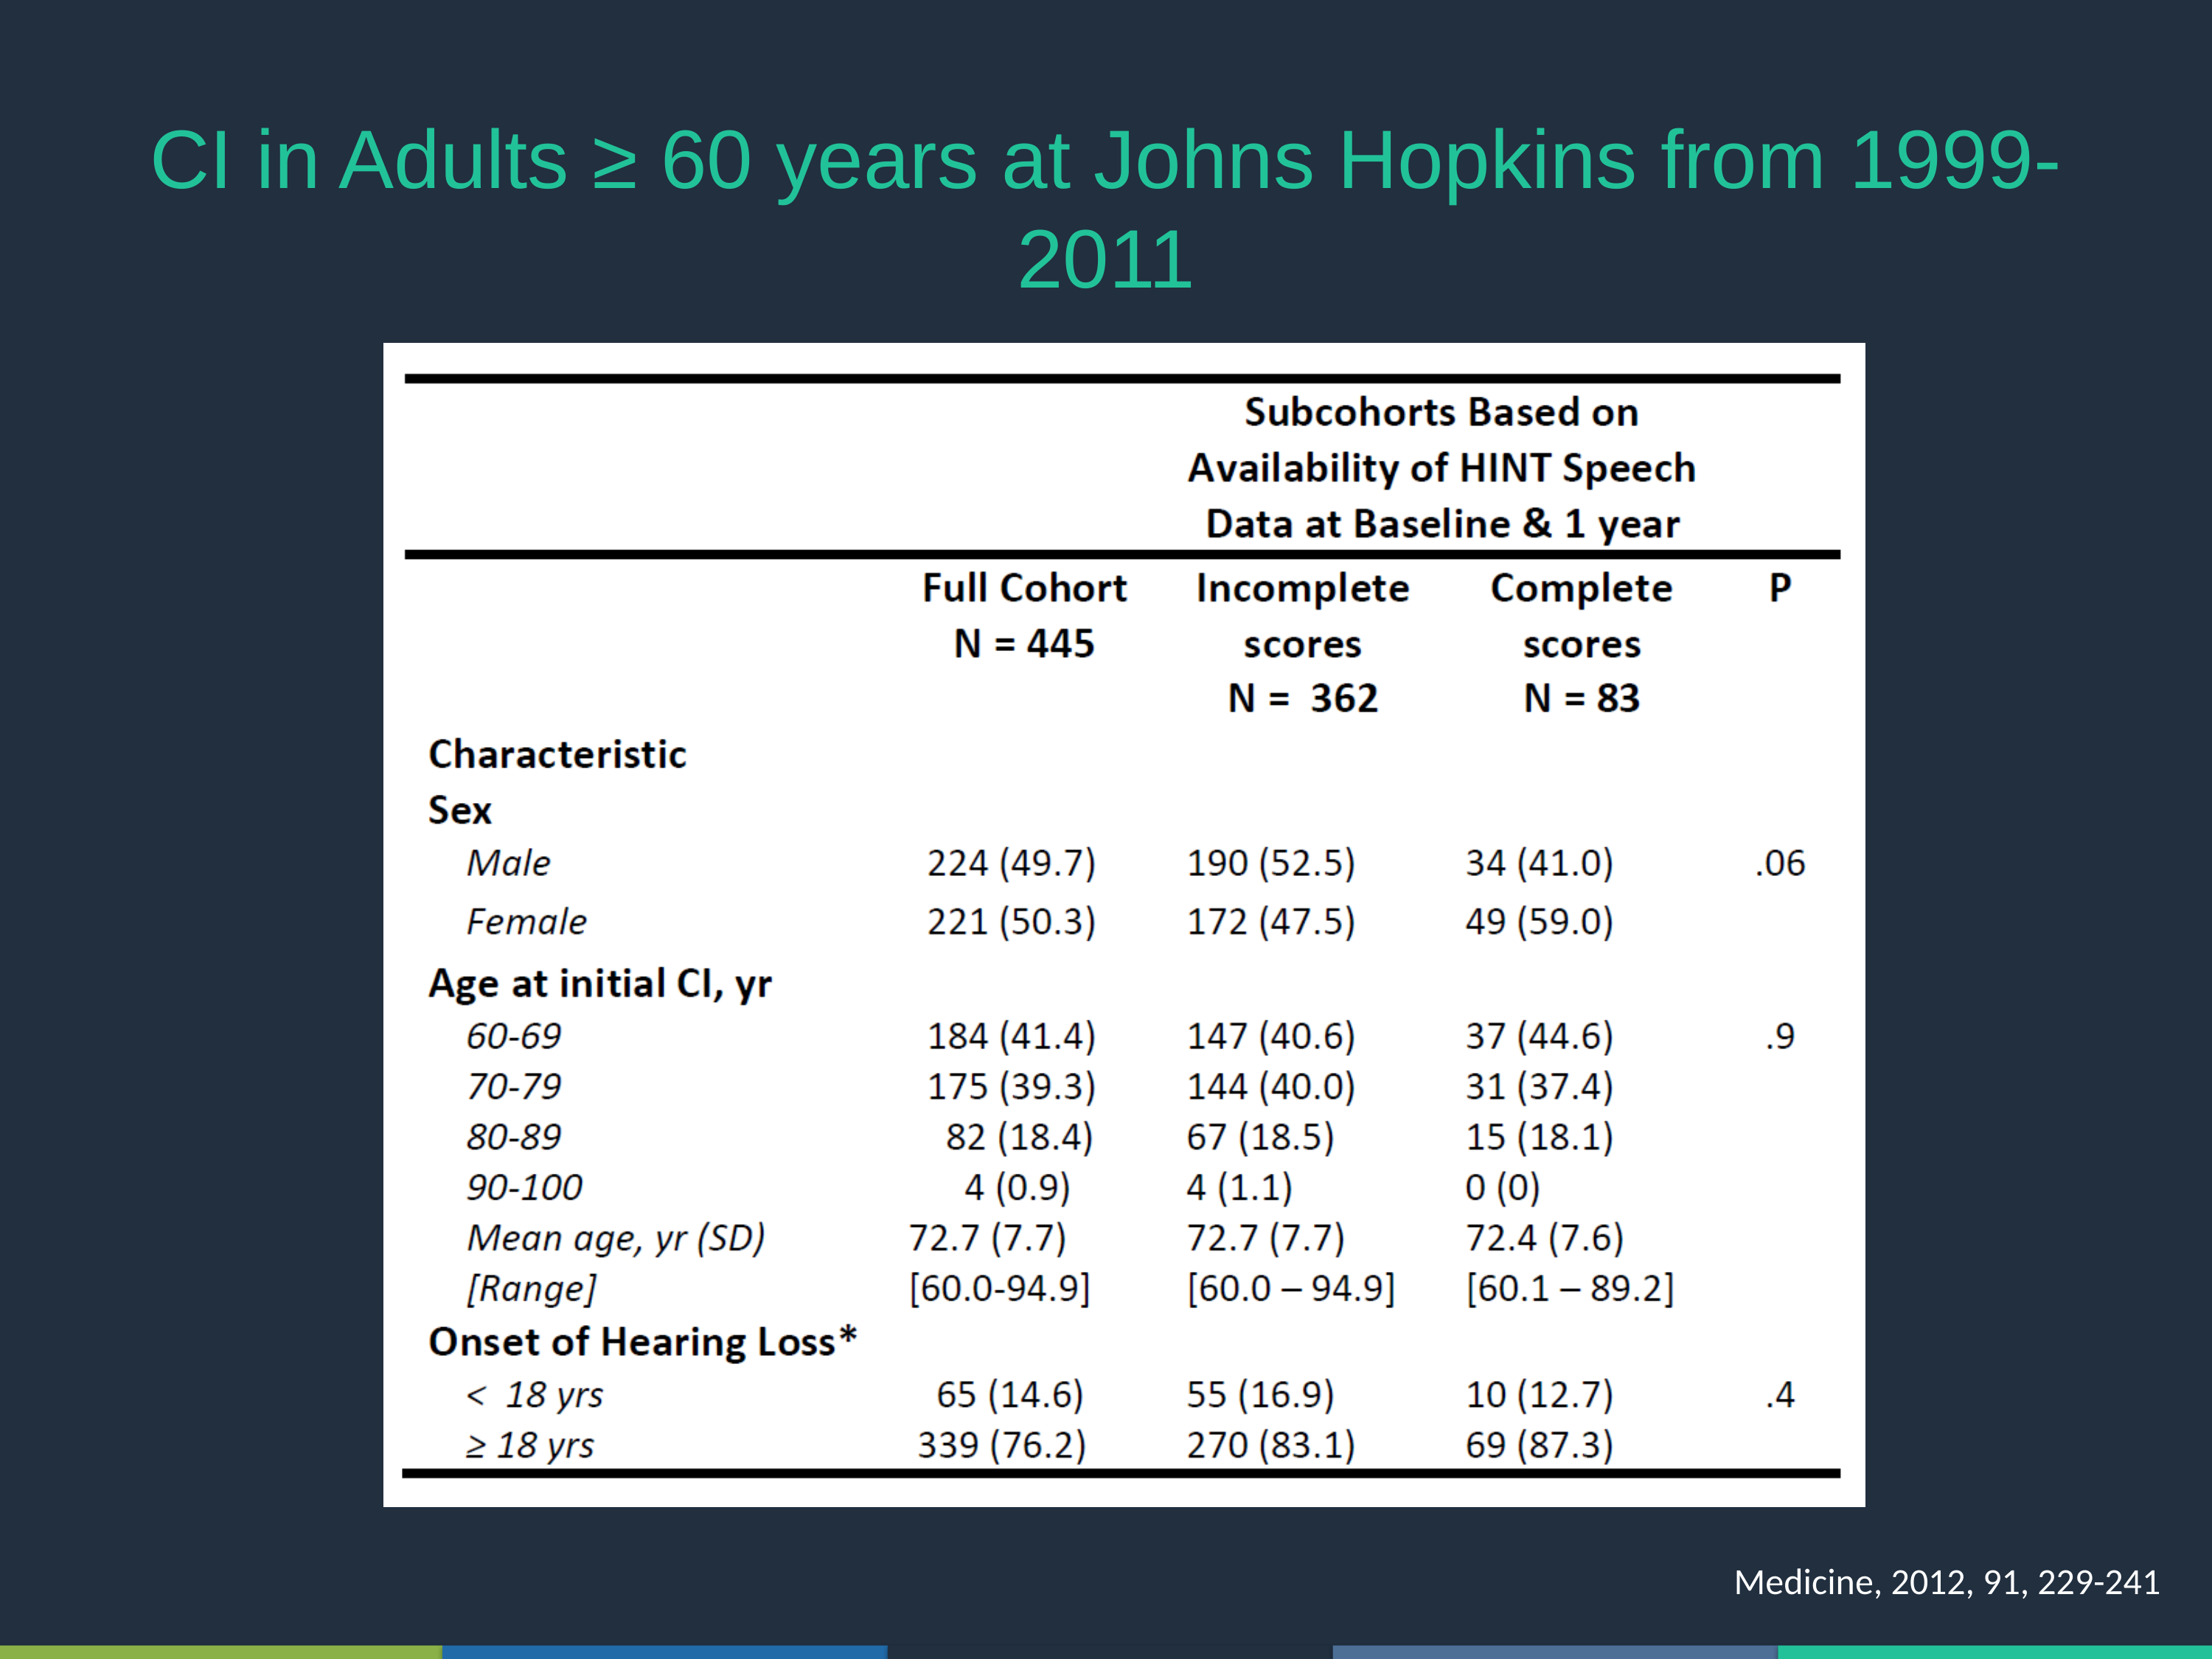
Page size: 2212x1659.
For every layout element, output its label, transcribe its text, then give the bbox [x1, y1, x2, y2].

text_box [128, 85, 2120, 361]
picture [383, 342, 1865, 1507]
title CI in Adults ≥ 60 years at Johns Hopkins from 1999-2011 [111, 66, 2101, 344]
text_box Medicine, 2012, 91, 229-241 [1722, 1552, 2212, 1608]
